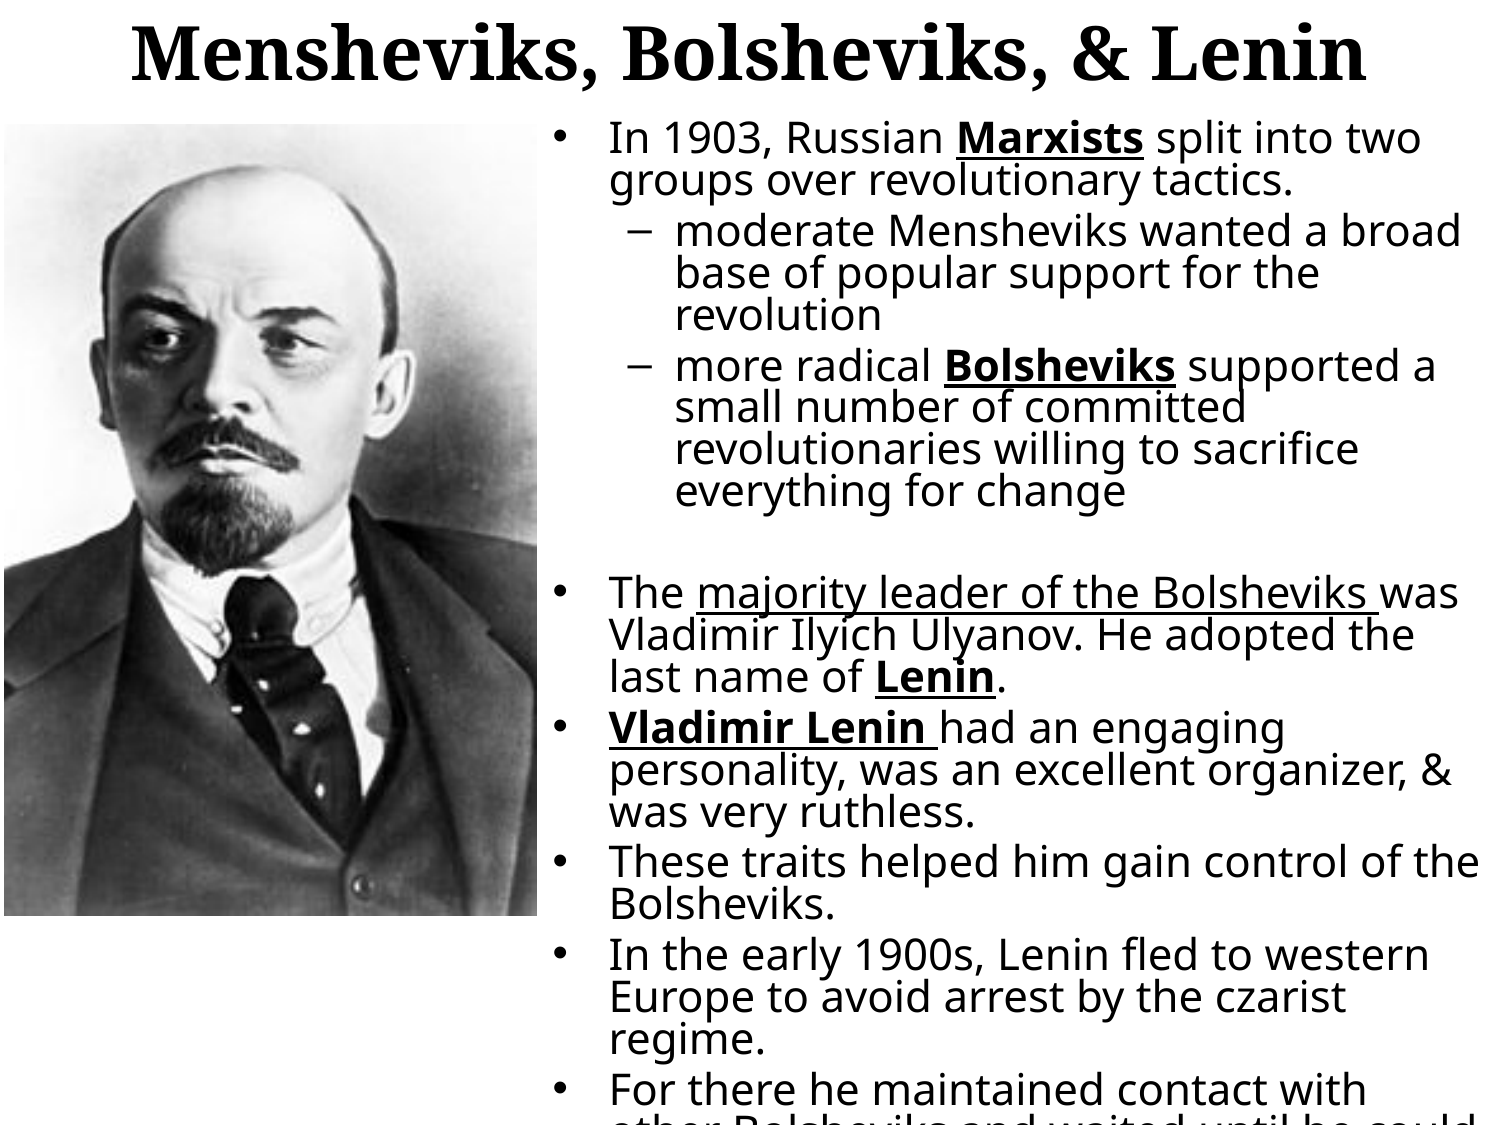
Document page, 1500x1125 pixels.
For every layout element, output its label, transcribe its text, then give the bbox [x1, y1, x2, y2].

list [3, 124, 538, 916]
list In 1903, Russian Marxists split into two groups over revolutionary tactics. moderate Mensheviks wanted a broad base of popular support for the revolution more radical Bolsheviks supported a small number of committed revolutionaries willing to sacrifice everything for change The majority leader of the Bolsheviks was Vladimir Ilyich Ulyanov. He adopted the last name of Lenin. Vladimir Lenin had an engaging personality, was an excellent organizer, & was very ruthless. These traits helped him gain control of the Bolsheviks. In the early 1900s, Lenin fled to western Europe to avoid arrest by the czarist regime. For there he maintained contact with other Bolsheviks and waited until he could return safely to Russia. [537, 112, 1500, 1125]
title Mensheviks, Bolsheviks, & Lenin [0, 0, 1500, 100]
